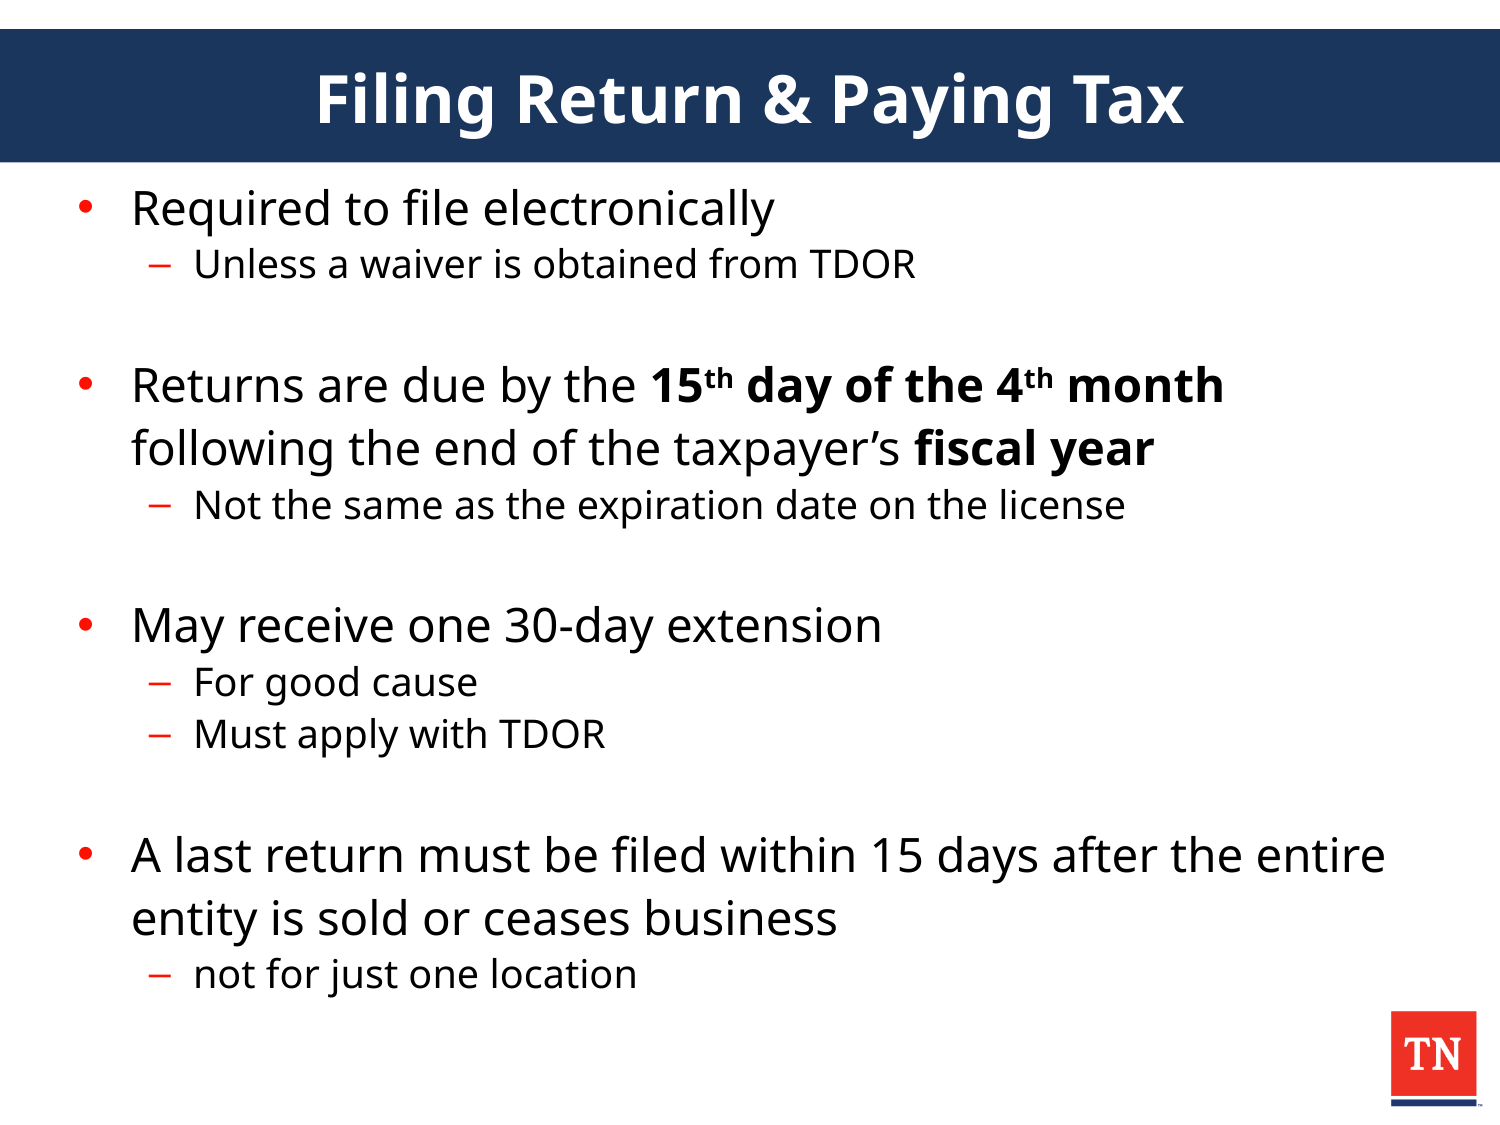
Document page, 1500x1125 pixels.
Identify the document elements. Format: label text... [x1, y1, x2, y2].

list Required to file electronically Unless a waiver is obtained from TDOR Returns are due by the 15th day of the 4th month following the end of the taxpayer’s fiscal year Not the same as the expiration date on the license May receive one 30-day extension For good cause Must apply with TDOR A last return must be filed within 15 days after the entire entity is sold or ceases business not for just one location [62, 164, 1438, 1013]
picture [1362, 987, 1500, 1125]
title Filing Return & Paying Tax [24, 29, 1475, 165]
